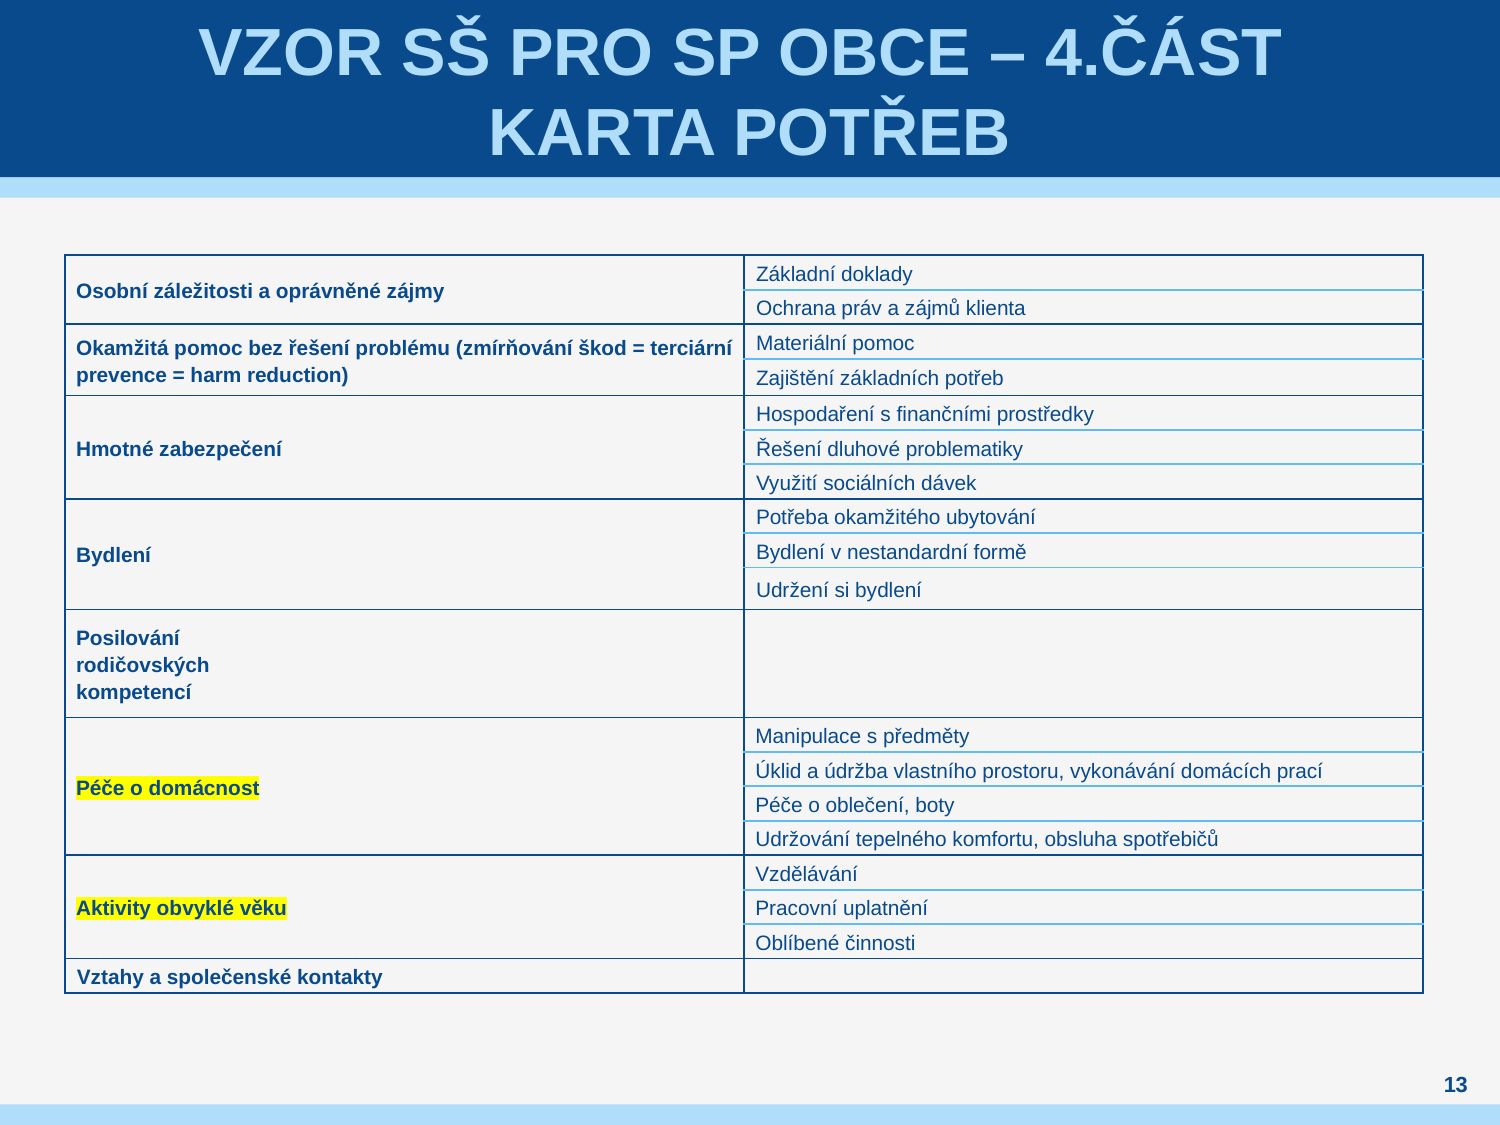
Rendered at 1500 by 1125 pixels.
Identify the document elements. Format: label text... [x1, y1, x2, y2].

table_cell Udržení si bydlení [745, 568, 1422, 609]
table_cell Okamžitá pomoc bez řešení problému (zmírňování škod = terciární prevence = harm reduction) [66, 325, 743, 395]
table_cell Ochrana práv a zájmů klienta [745, 291, 1422, 323]
table_cell Vztahy a společenské kontakty [66, 959, 743, 992]
table_cell Aktivity obvyklé věku [66, 856, 743, 958]
table_cell Pracovní uplatnění [745, 891, 1422, 923]
table_cell Řešení dluhové problematiky [745, 431, 1422, 463]
table_cell Zajištění základních potřeb [745, 360, 1422, 395]
table_cell Úklid a údržba vlastního prostoru, vykonávání domácích prací [745, 753, 1422, 785]
table_cell Manipulace s předměty [745, 718, 1422, 751]
table_cell Oblíbené činnosti [745, 925, 1422, 958]
title Vzor Sš pro sp obce – 4.část Karta potřeb [59, 0, 1441, 178]
table_cell Potřeba okamžitého ubytování [745, 500, 1422, 532]
table_header Základní doklady [745, 256, 1422, 289]
table_cell Materiální pomoc [745, 325, 1422, 358]
table_cell Hmotné zabezpečení [66, 396, 743, 498]
table_cell Udržování tepelného komfortu, obsluha spotřebičů [745, 822, 1422, 854]
table_cell Péče o domácnost [66, 718, 743, 854]
table_cell Využití sociálních dávek [745, 465, 1422, 498]
slide_number 13 [1417, 1068, 1495, 1099]
table_cell Bydlení v nestandardní formě [745, 534, 1422, 567]
table_header Osobní záležitosti a oprávněné zájmy [66, 256, 743, 323]
table_cell [745, 959, 1422, 992]
table_cell [745, 610, 1422, 717]
table_cell Posilování rodičovských kompetencí [66, 610, 743, 717]
table_cell Hospodaření s finančními prostředky [745, 396, 1422, 429]
table_cell Vzdělávání [745, 856, 1422, 889]
table_cell Péče o oblečení, boty [745, 787, 1422, 820]
table_cell Bydlení [66, 500, 743, 609]
